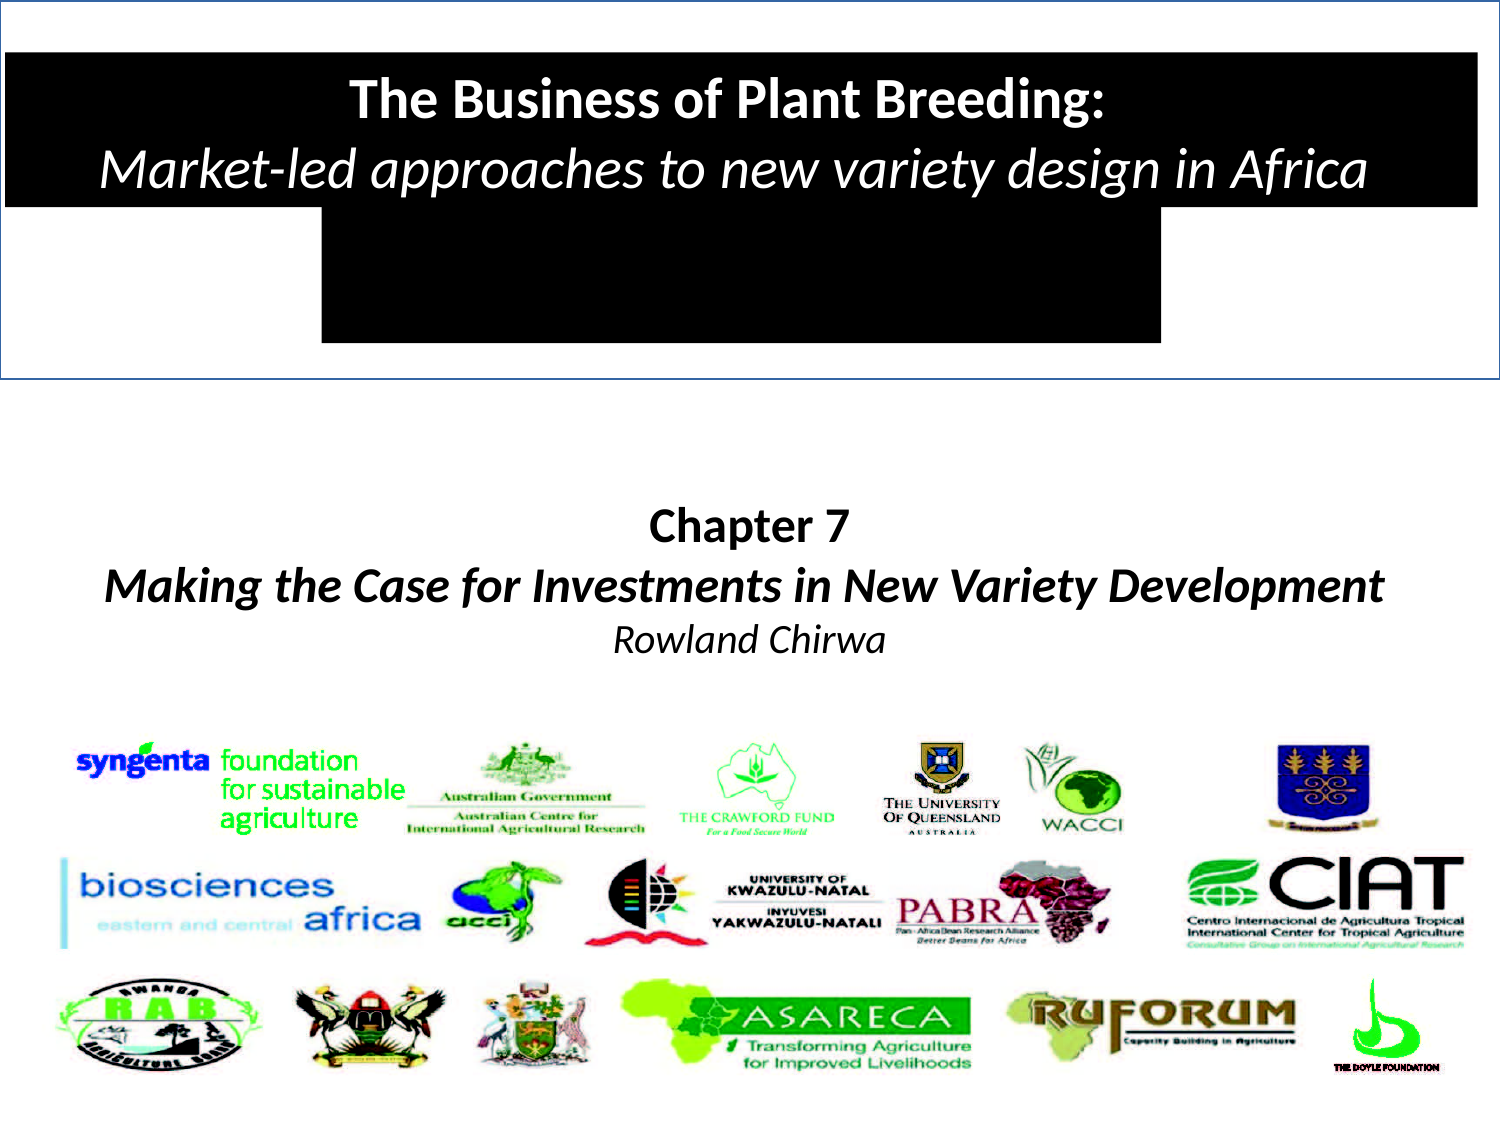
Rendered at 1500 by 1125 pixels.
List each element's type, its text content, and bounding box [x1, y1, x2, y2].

text_box [321, 208, 1162, 344]
picture [0, 695, 1500, 1120]
text_box Chapter 7 Making the Case for Investments in New Variety Development Rowland Chirwa [0, 484, 1500, 694]
text_box The Business of Plant Breeding: Market-led approaches to new variety design in Africa [5, 52, 1478, 208]
